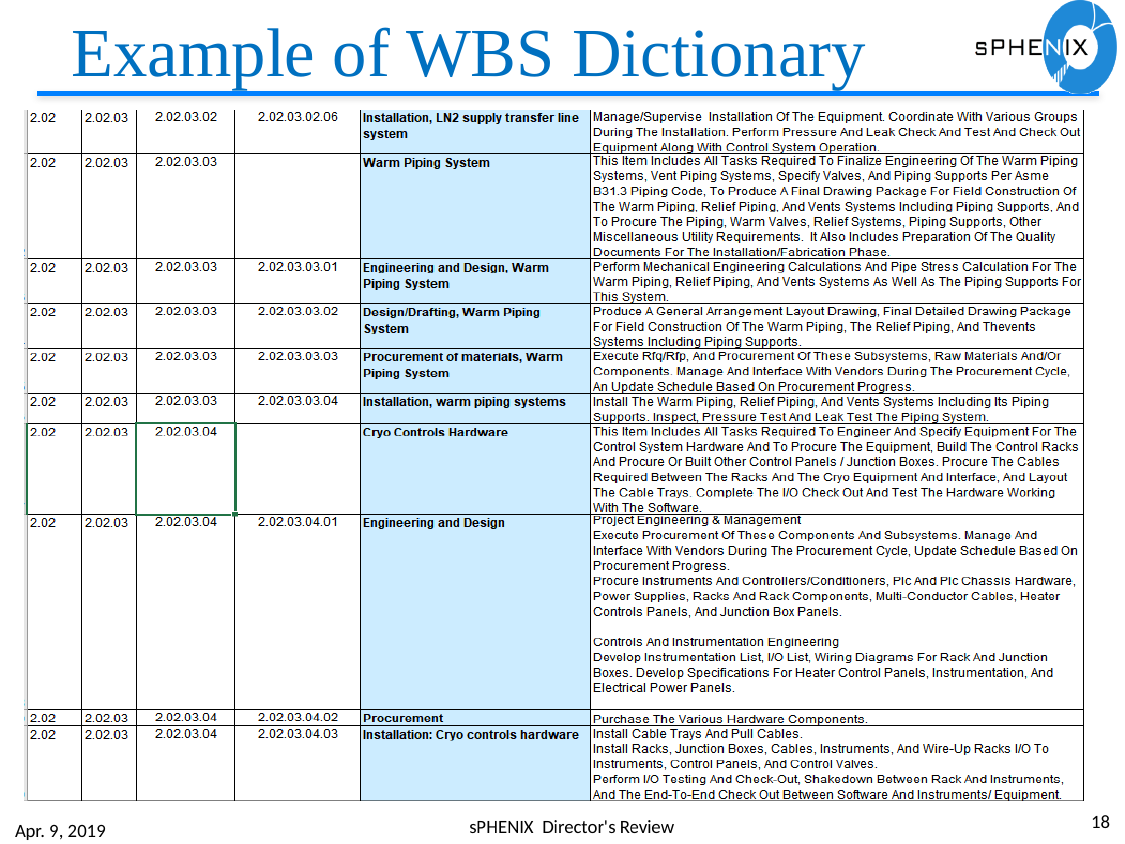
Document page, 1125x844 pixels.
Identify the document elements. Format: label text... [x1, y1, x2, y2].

picture [975, 0, 1117, 94]
title Example of WBS Dictionary [56, 4, 1069, 94]
footer sPHENIX Director's Review [393, 809, 751, 844]
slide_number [0, 815, 263, 844]
picture [24, 110, 1088, 802]
slide_number 18 [1059, 798, 1125, 844]
